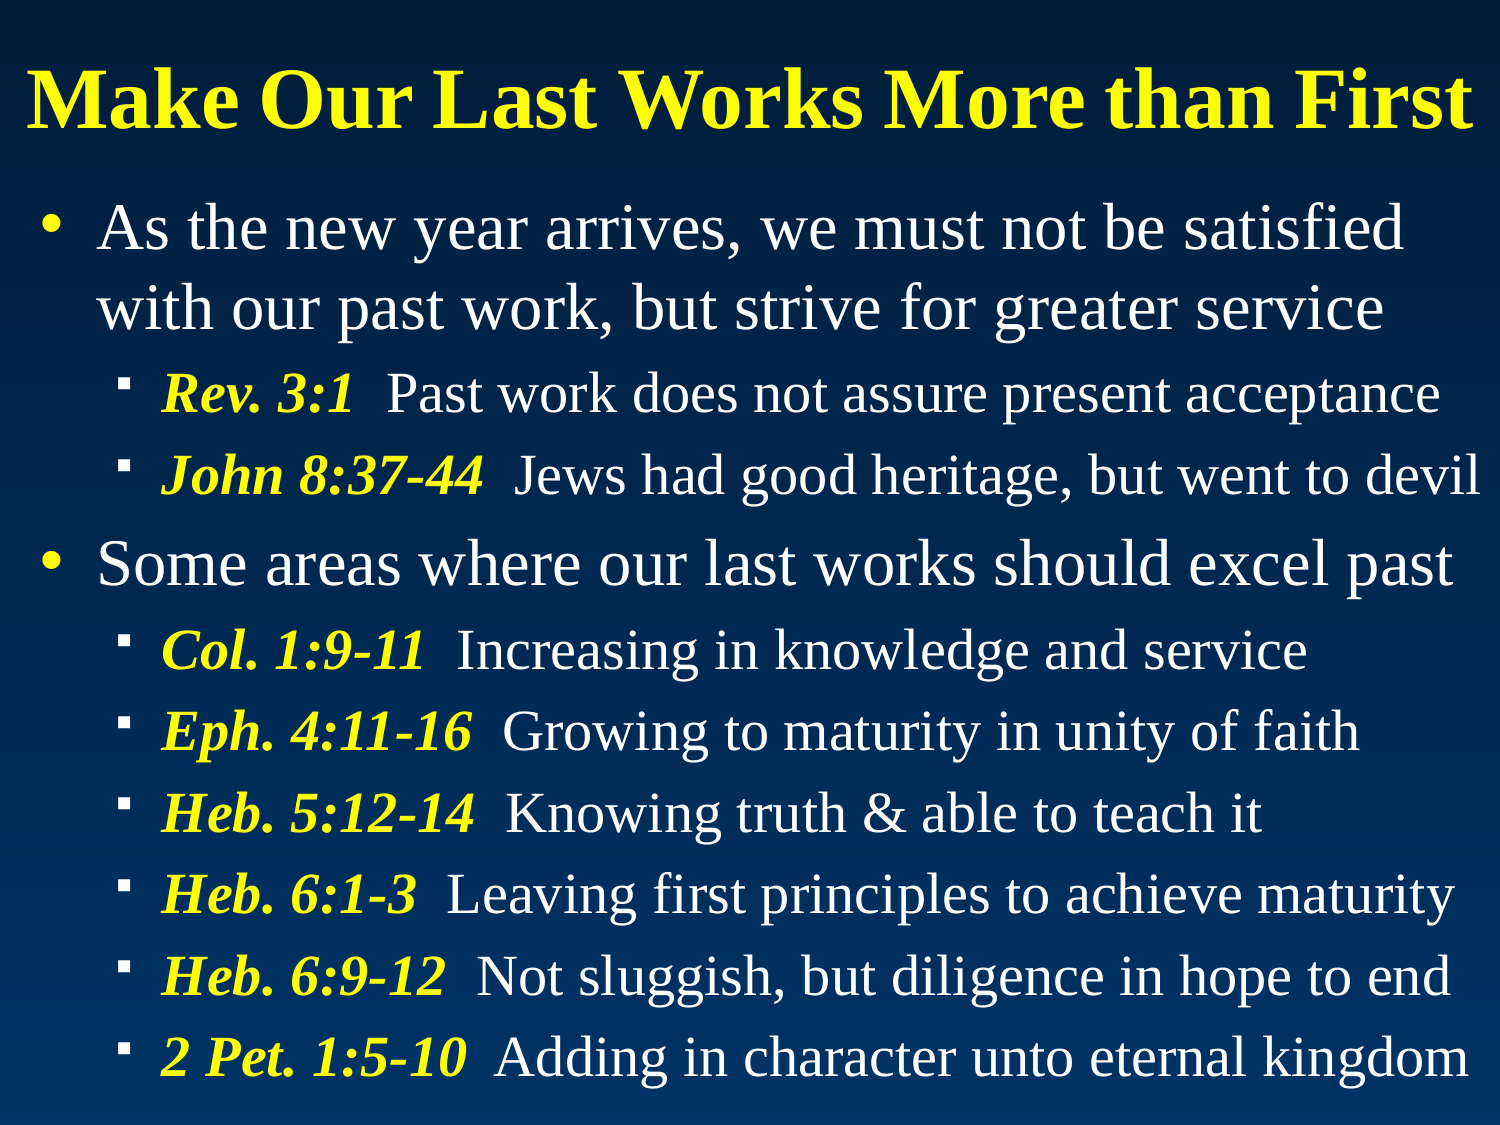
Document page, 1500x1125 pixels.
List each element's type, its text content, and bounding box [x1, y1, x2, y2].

title Make Our Last Works More than First [0, 0, 1500, 188]
list As the new year arrives, we must not be satisfied with our past work, but strive for greater service Rev. 3:1 Past work does not assure present acceptance John 8:37-44 Jews had good heritage, but went to devil Some areas where our last works should excel past Col. 1:9-11 Increasing in knowledge and service Eph. 4:11-16 Growing to maturity in unity of faith Heb. 5:12-14 Knowing truth & able to teach it Heb. 6:1-3 Leaving first principles to achieve maturity Heb. 6:9-12 Not sluggish, but diligence in hope to end 2 Pet. 1:5-10 Adding in character unto eternal kingdom [24, 174, 1500, 1125]
